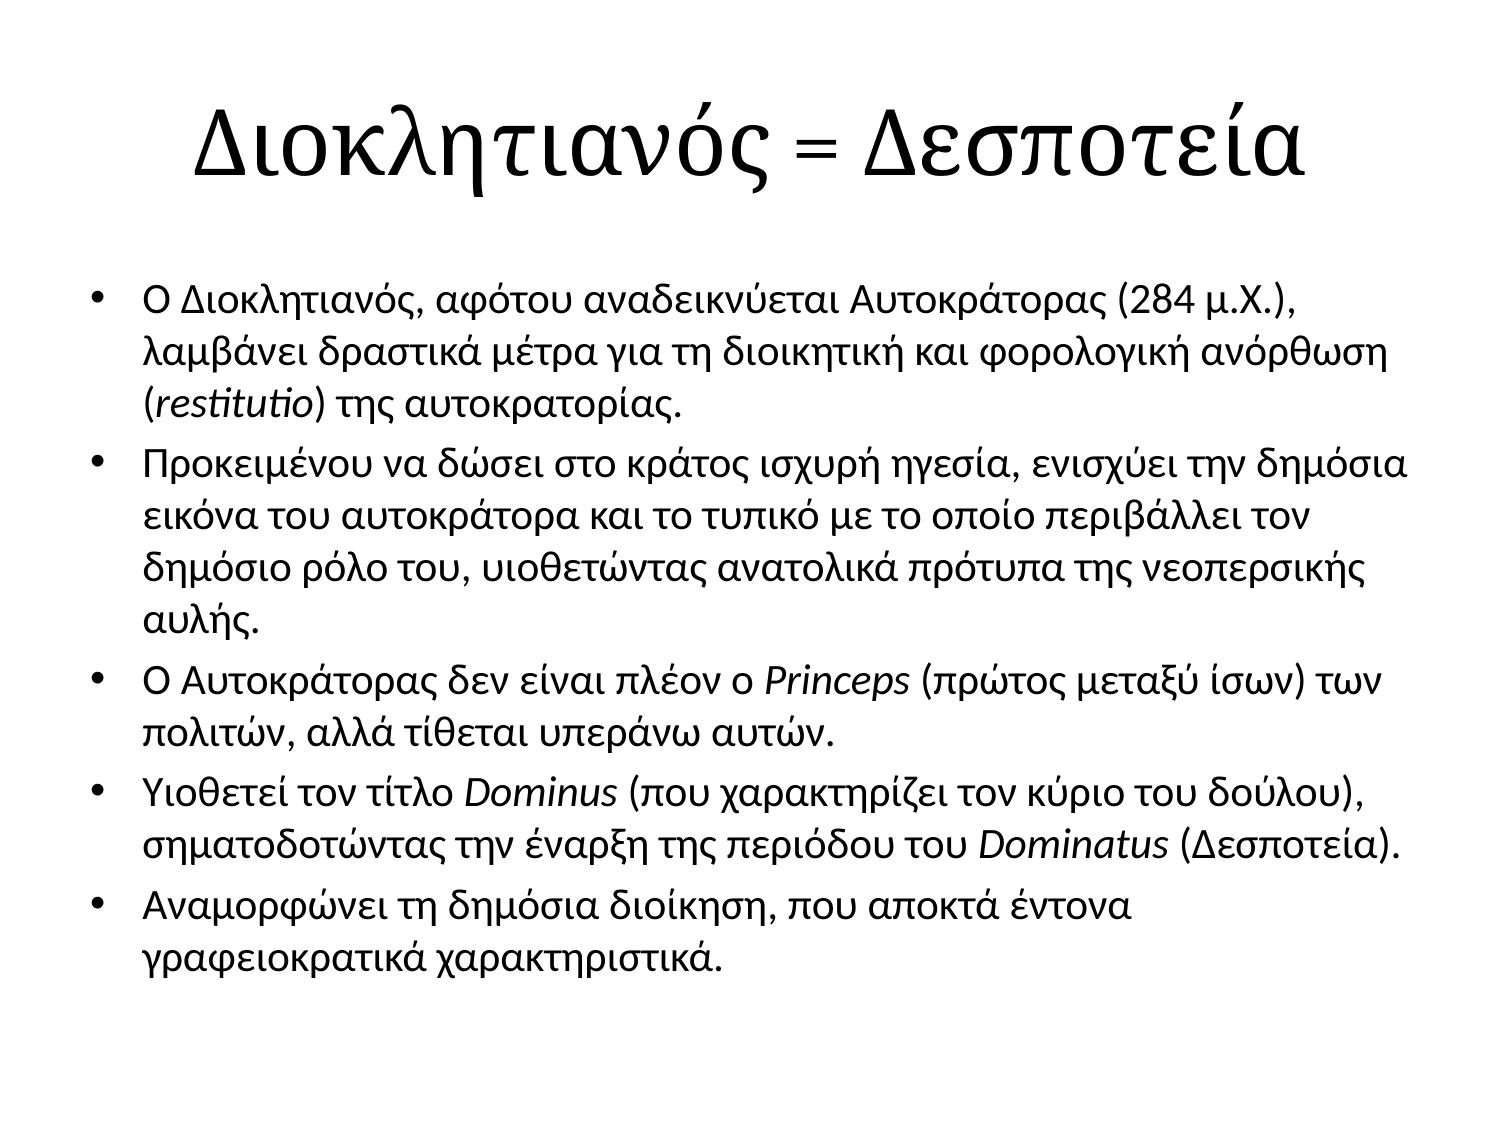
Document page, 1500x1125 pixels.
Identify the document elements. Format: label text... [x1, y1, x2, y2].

title Διοκλητιανός = Δεσποτεία [75, 45, 1425, 233]
list Ο Διοκλητιανός, αφότου αναδεικνύεται Αυτοκράτορας (284 μ.Χ.), λαμβάνει δραστικά μέτρα για τη διοικητική και φορολογική ανόρθωση (restitutio) της αυτοκρατορίας. Προκειμένου να δώσει στο κράτος ισχυρή ηγεσία, ενισχύει την δημόσια εικόνα του αυτοκράτορα και το τυπικό με το οποίο περιβάλλει τον δημόσιο ρόλο του, υιοθετώντας ανατολικά πρότυπα της νεοπερσικής αυλής. Ο Αυτοκράτορας δεν είναι πλέον ο Princeps (πρώτος μεταξύ ίσων) των πολιτών, αλλά τίθεται υπεράνω αυτών. Υιοθετεί τον τίτλο Dominus (που χαρακτηρίζει τον κύριο του δούλου), σηματοδοτώντας την έναρξη της περιόδου του Dominatus (Δεσποτεία). Αναμορφώνει τη δημόσια διοίκηση, που αποκτά έντονα γραφειοκρατικά χαρακτηριστικά. [75, 262, 1425, 1005]
